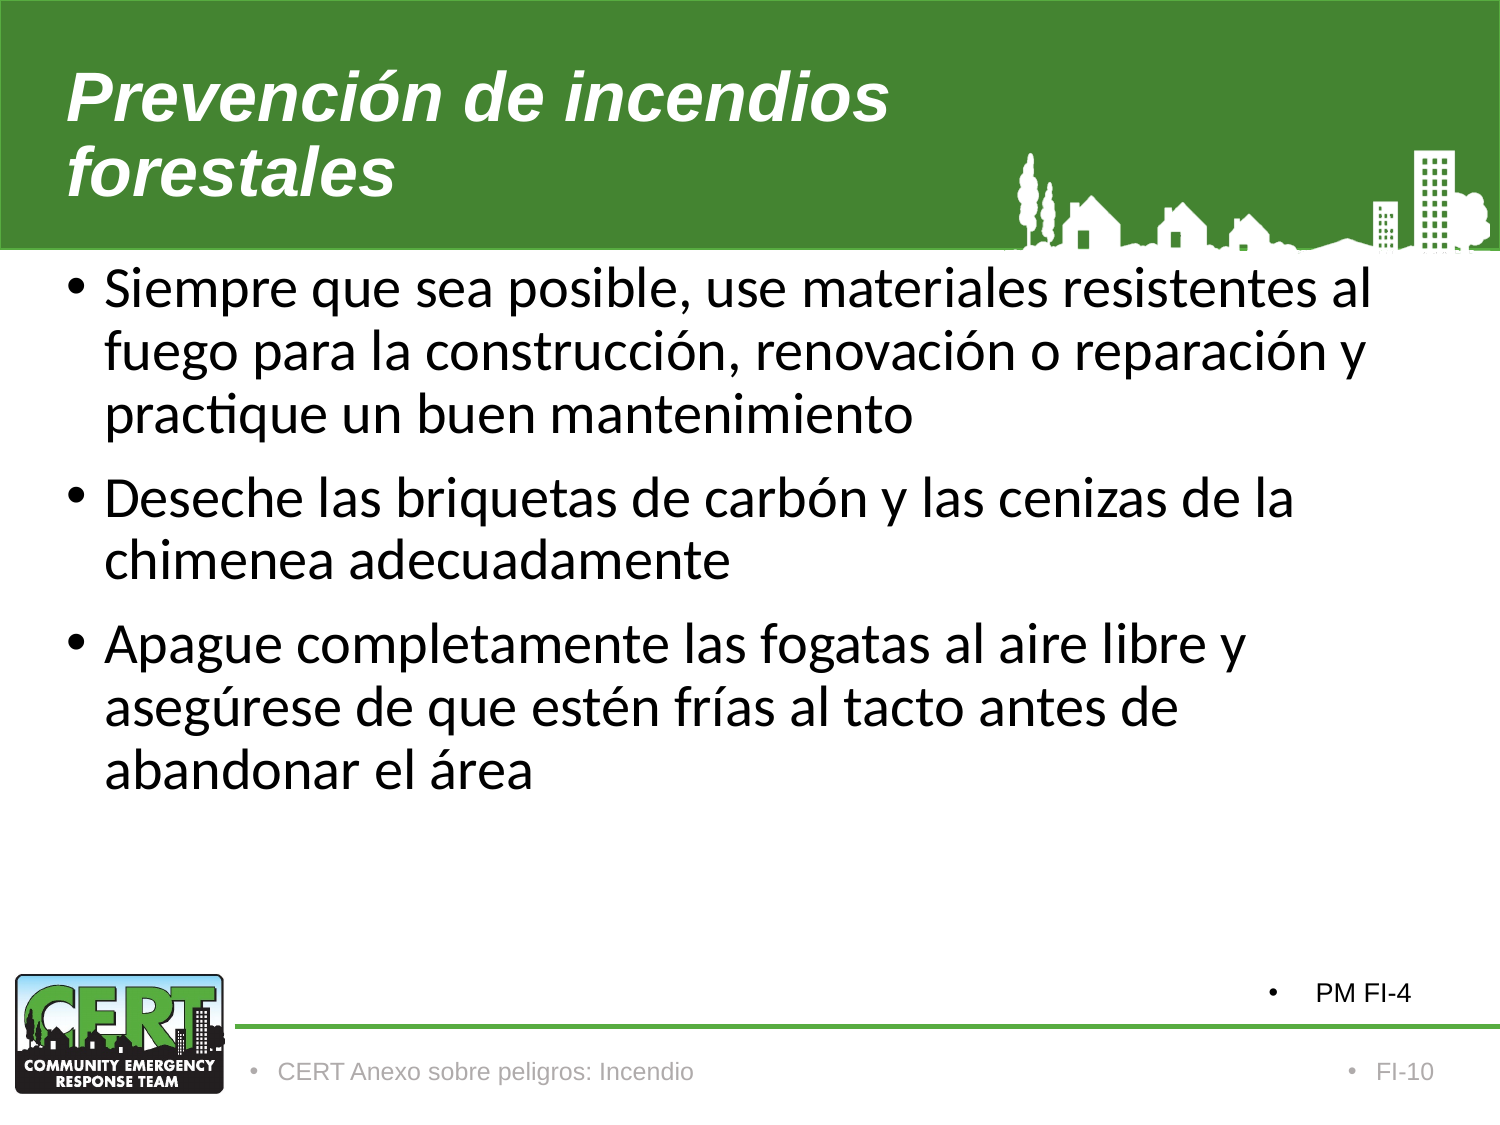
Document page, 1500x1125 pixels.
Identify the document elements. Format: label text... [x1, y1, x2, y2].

picture [1009, 143, 1500, 254]
list FI-10 [1153, 1047, 1450, 1098]
picture [14, 973, 225, 1094]
list Siempre que sea posible, use materiales resistentes al fuego para la construcción, renovación o reparación y practique un buen mantenimiento Deseche las briquetas de carbón y las cenizas de la chimenea adecuadamente Apague completamente las fogatas al aire libre y asegúrese de que estén frías al tacto antes de abandonar el área [51, 249, 1449, 1034]
list CERT Anexo sobre peligros: Incendio [234, 1047, 963, 1098]
title Prevención de incendios forestales [51, 52, 1005, 220]
list PM FI-4 [1234, 964, 1446, 1024]
